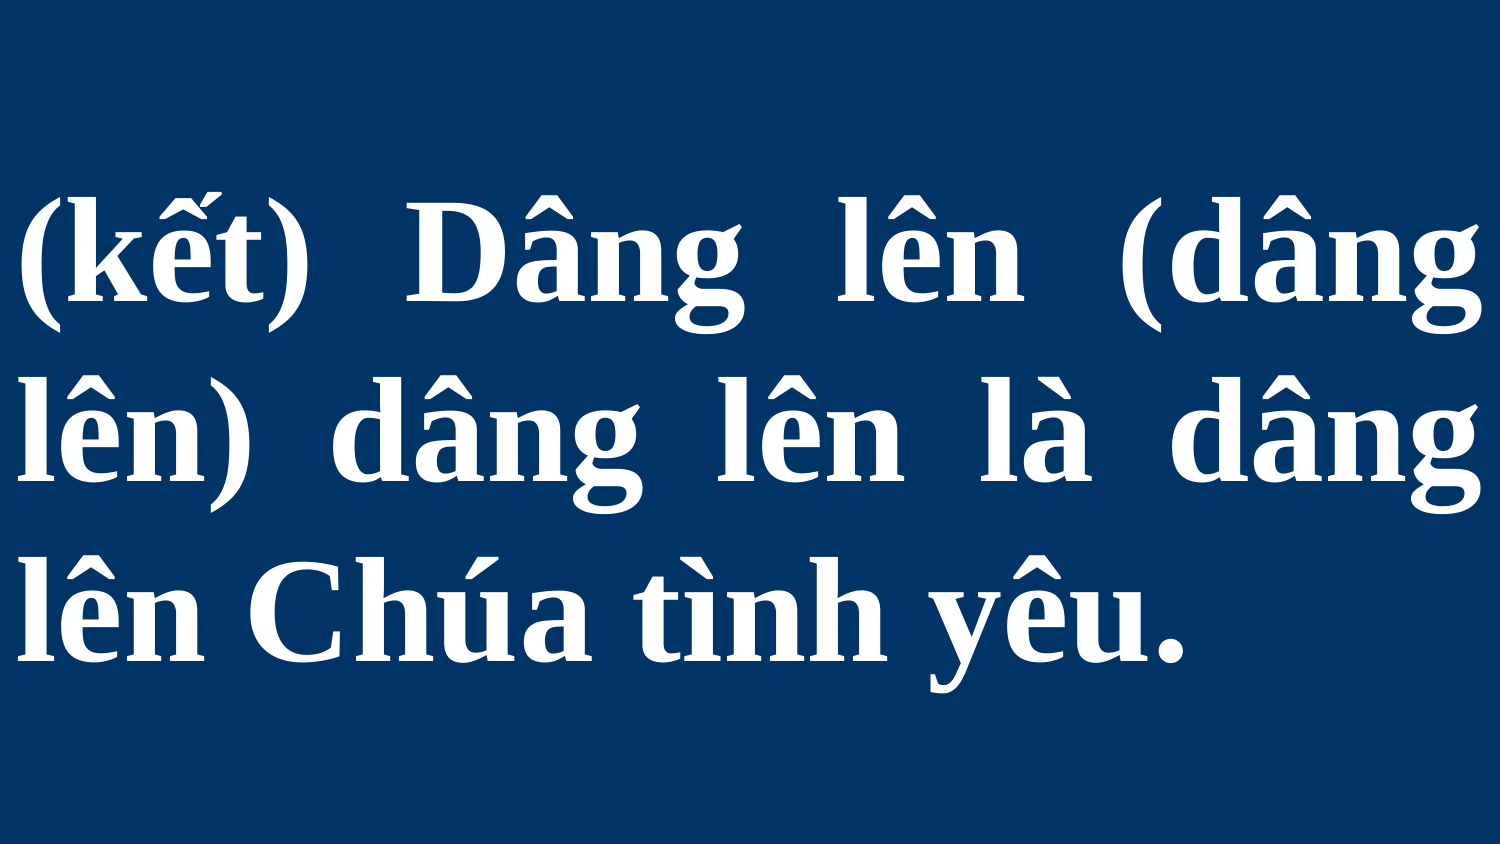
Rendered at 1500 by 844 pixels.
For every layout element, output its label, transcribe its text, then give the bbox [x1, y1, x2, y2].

title (kết) Dâng lên (dâng lên) dâng lên là dâng lên Chúa tình yêu. [0, 0, 1500, 844]
